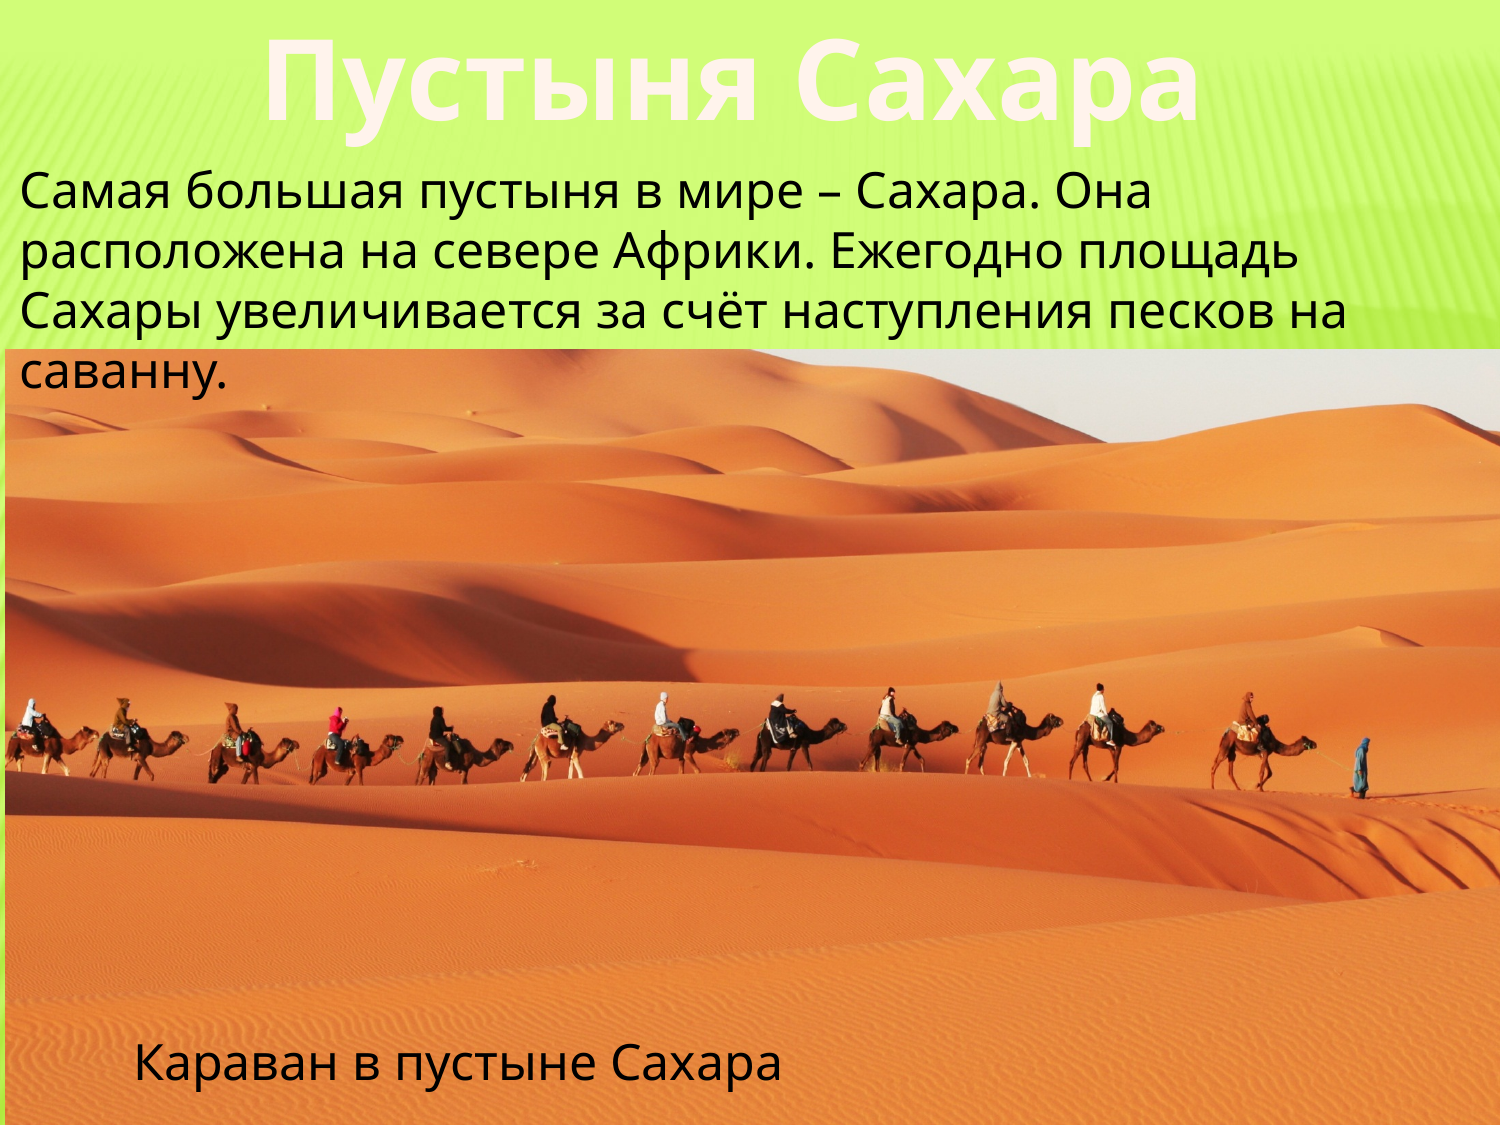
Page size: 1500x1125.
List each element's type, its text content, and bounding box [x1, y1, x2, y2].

text_box Самая большая пустыня в мире – Сахара. Она расположена на севере Африки. Ежегодно площадь Сахары увеличивается за счёт наступления песков на саванну. [5, 151, 1459, 349]
text_box Пустыня Сахара [230, 0, 1235, 150]
picture [4, 349, 1500, 1125]
